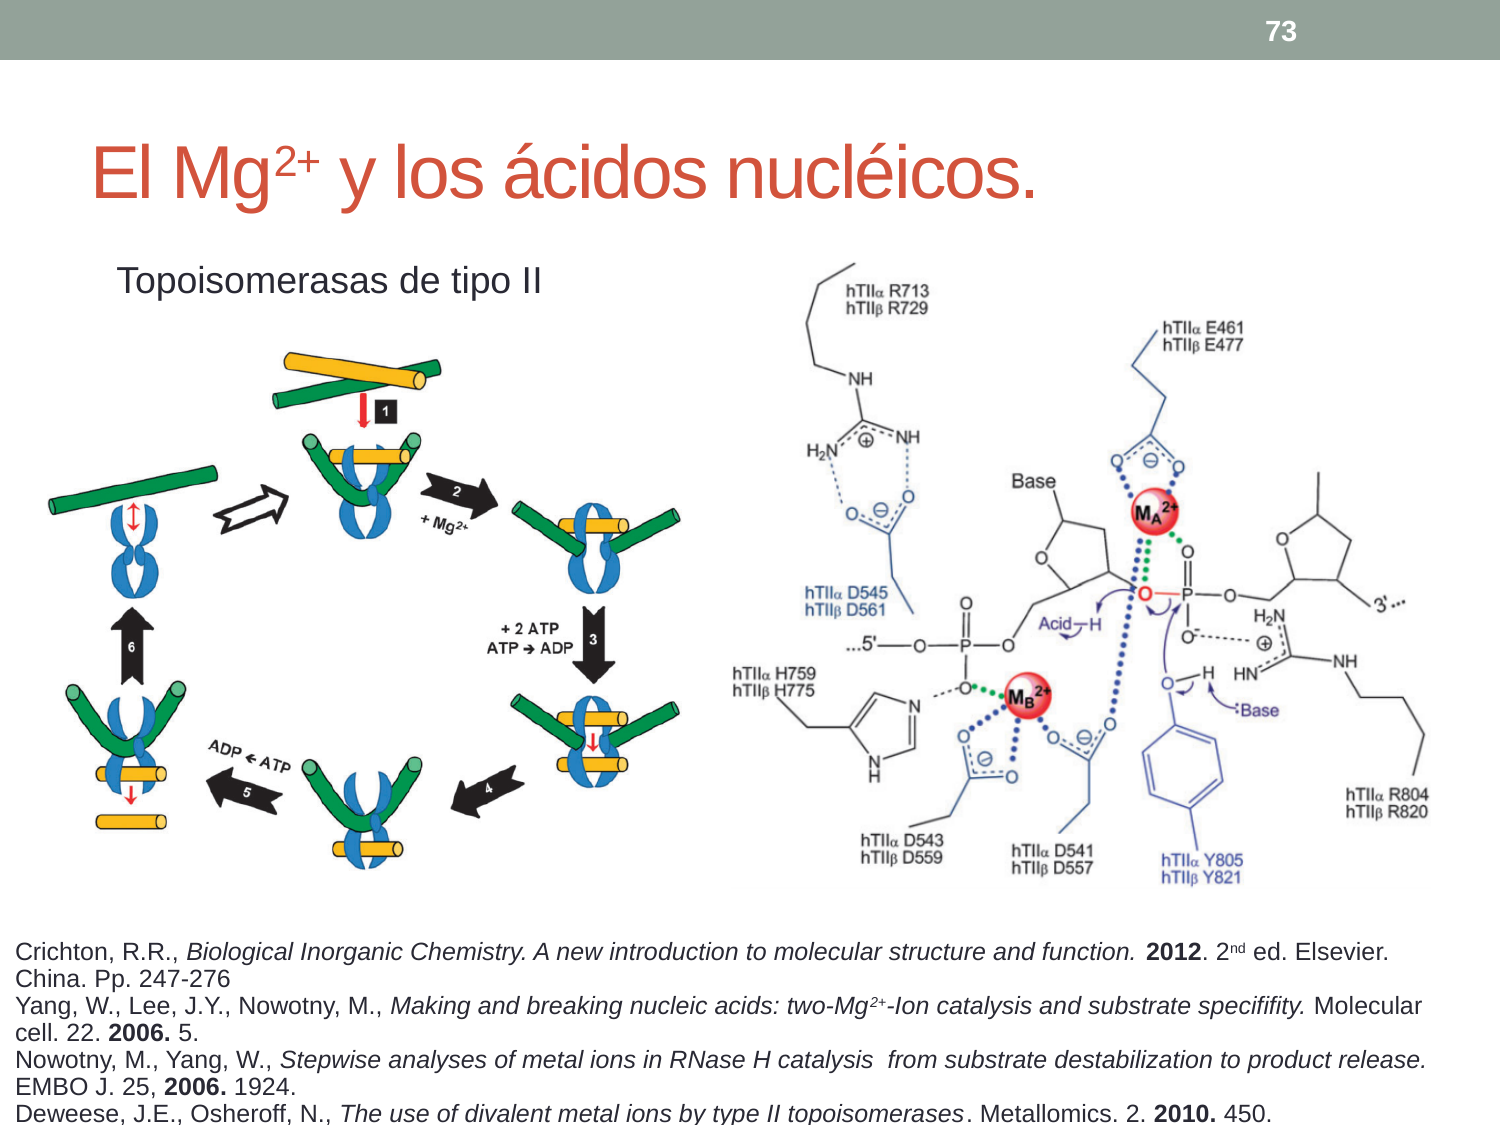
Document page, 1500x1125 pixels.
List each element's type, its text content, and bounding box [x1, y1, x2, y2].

text_box Crichton, R.R., Biological Inorganic Chemistry. A new introduction to molecular structure and function. 2012. 2nd ed. Elsevier. China. Pp. 247-276 Yang, W., Lee, J.Y., Nowotny, M., Making and breaking nucleic acids: two-Mg2+-Ion catalysis and substrate specififity. Molecular cell. 22. 2006. 5. Nowotny, M., Yang, W., Stepwise analyses of metal ions in RNase H catalysis from substrate destabilization to product release. EMBO J. 25, 2006. 1924. Deweese, J.E., Osheroff, N., The use of divalent metal ions by type II topoisomerases. Metallomics. 2. 2010. 450. [0, 931, 1483, 1088]
title El Mg2+ y los ácidos nucléicos. [75, 87, 1425, 250]
slide_number 73 [1250, 3, 1425, 57]
text_box Topoisomerasas de tipo II [84, 253, 575, 324]
picture [721, 253, 1445, 894]
picture [33, 347, 687, 873]
